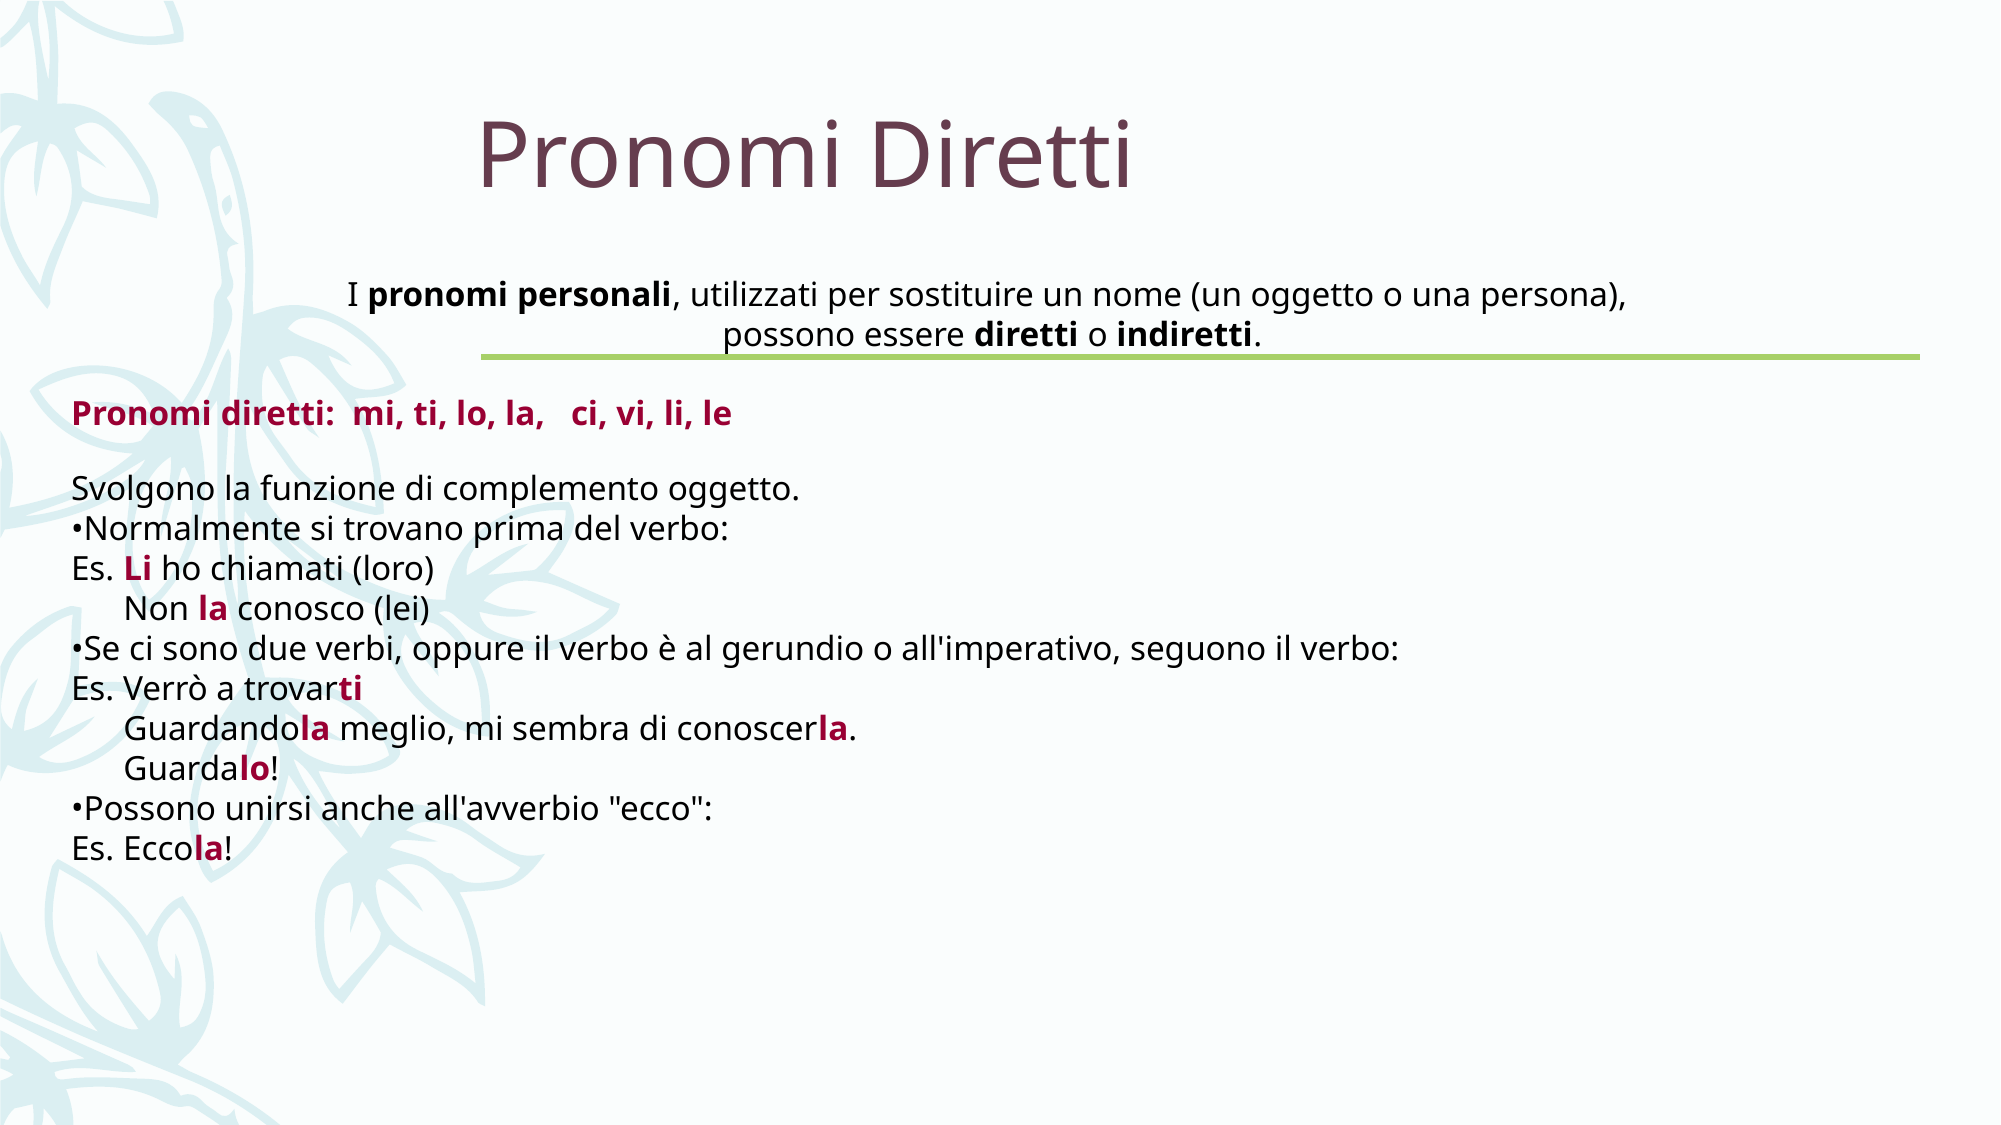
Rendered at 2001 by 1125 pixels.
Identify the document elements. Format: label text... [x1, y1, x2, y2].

list I pronomi personali, utilizzati per sostituire un nome (un oggetto o una persona), possono essere diretti o indiretti. Pronomi diretti: mi, ti, lo, la, ci, vi, li, le Svolgono la funzione di complemento oggetto. Normalmente si trovano prima del verbo: Es. Li ho chiamati (loro) Non la conosco (lei) Se ci sono due verbi, oppure il verbo è al gerundio o all'imperativo, seguono il verbo: Es. Verrò a trovarti Guardandola meglio, mi sembra di conoscerla. Guardalo! Possono unirsi anche all'avverbio "ecco": Es. Eccola! [56, 265, 1920, 975]
title Pronomi Diretti [460, 93, 1920, 265]
